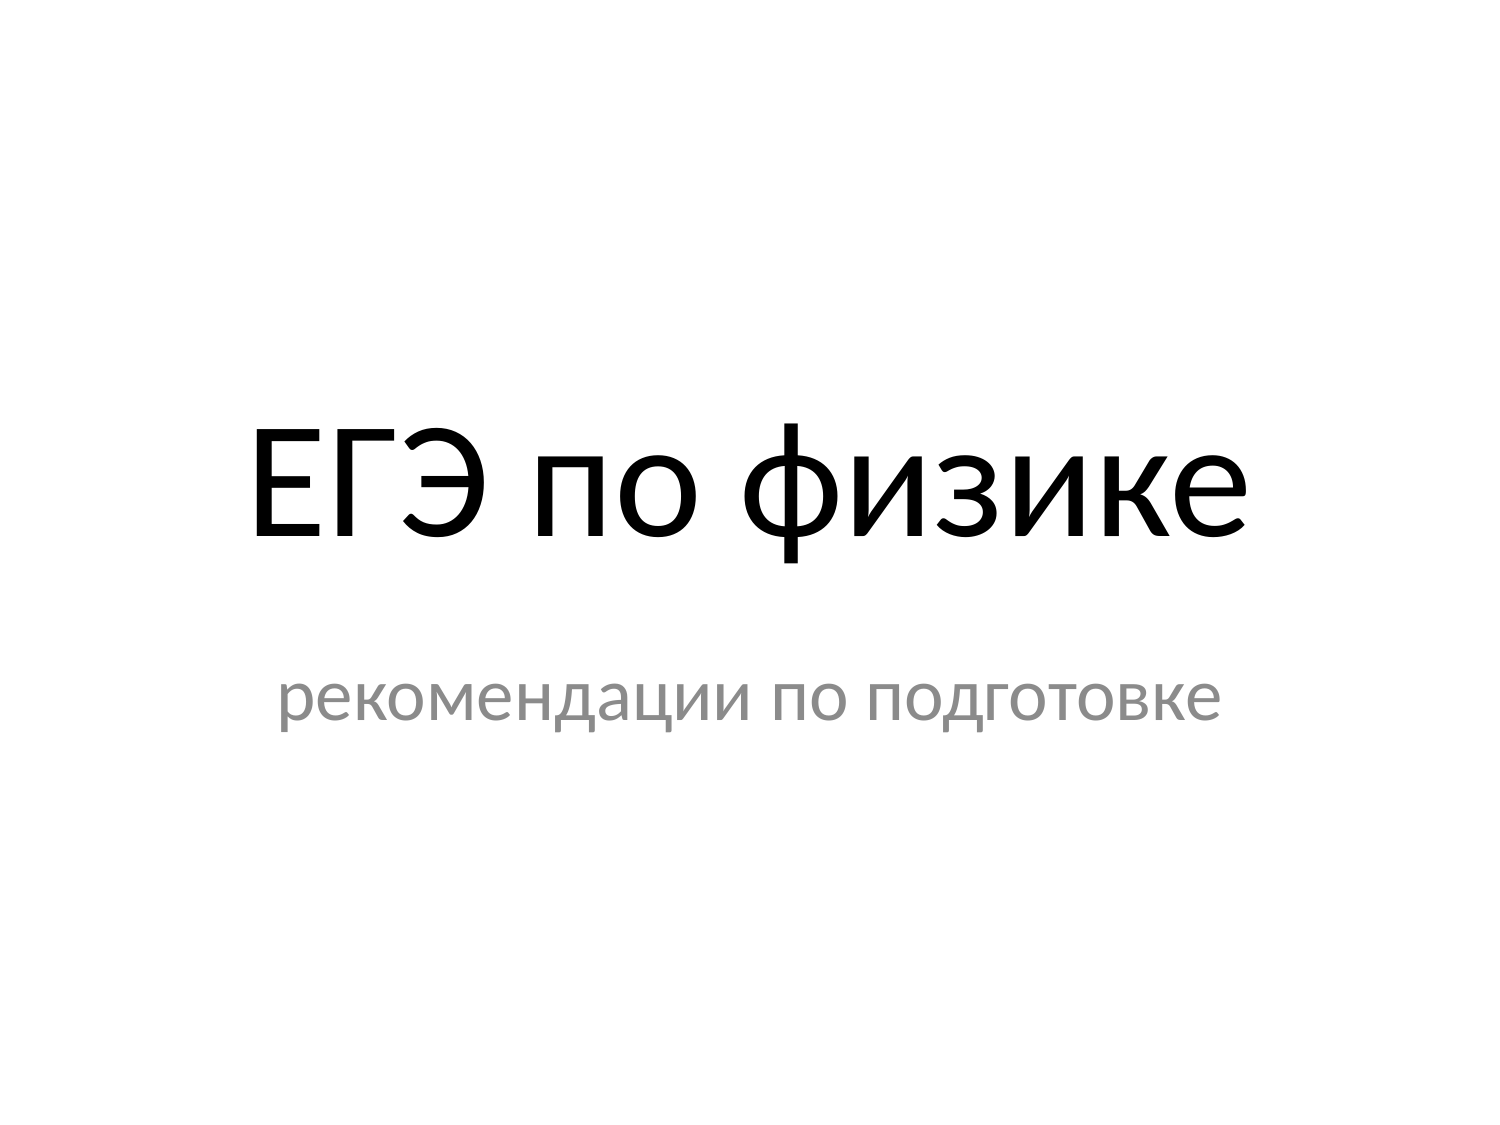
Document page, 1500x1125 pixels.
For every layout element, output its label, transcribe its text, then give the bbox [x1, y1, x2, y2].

subtitle рекомендации по подготовке [225, 637, 1275, 925]
title ЕГЭ по физике [112, 349, 1388, 591]
